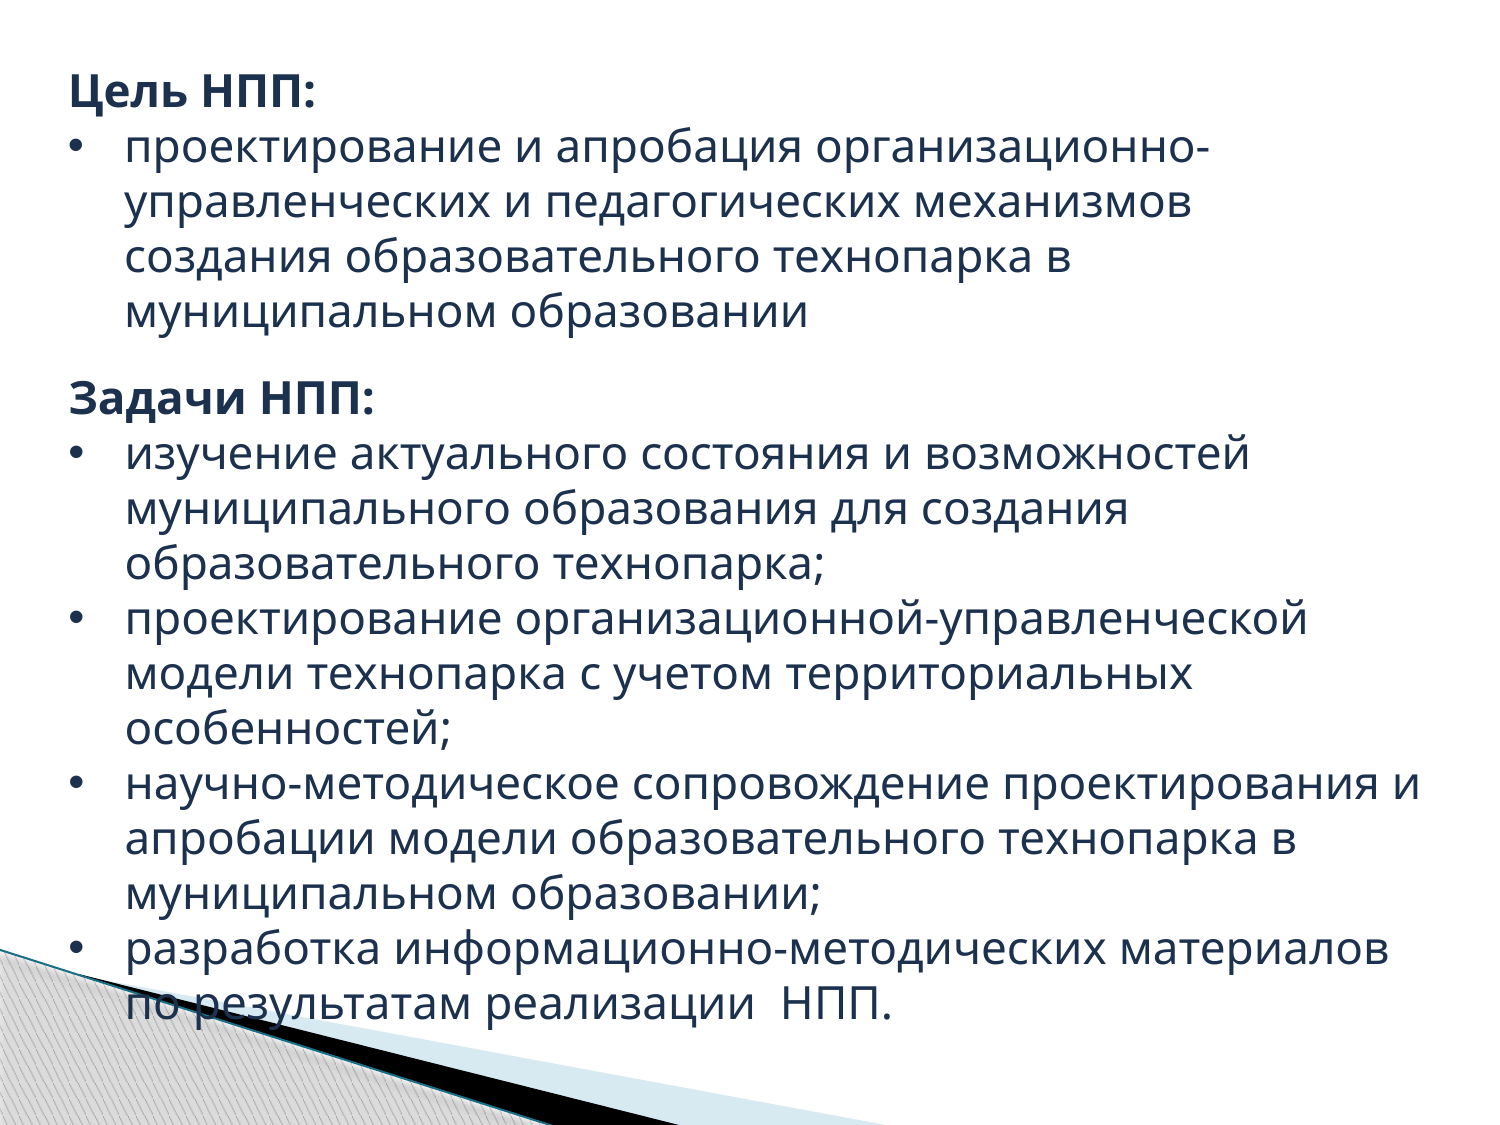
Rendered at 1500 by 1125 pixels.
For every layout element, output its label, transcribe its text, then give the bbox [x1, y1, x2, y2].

text_box Задачи НПП: изучение актуального состояния и возможностей муниципального образования для создания образовательного технопарка; проектирование организационной-управленческой модели технопарка с учетом территориальных особенностей; научно-методическое сопровождение проектирования и апробации модели образовательного технопарка в муниципальном образовании; разработка информационно-методических материалов по результатам реализации НПП. [53, 361, 1459, 1037]
text_box Цель НПП: проектирование и апробация организационно-управленческих и педагогических механизмов создания образовательного технопарка в муниципальном образовании [53, 54, 1412, 361]
